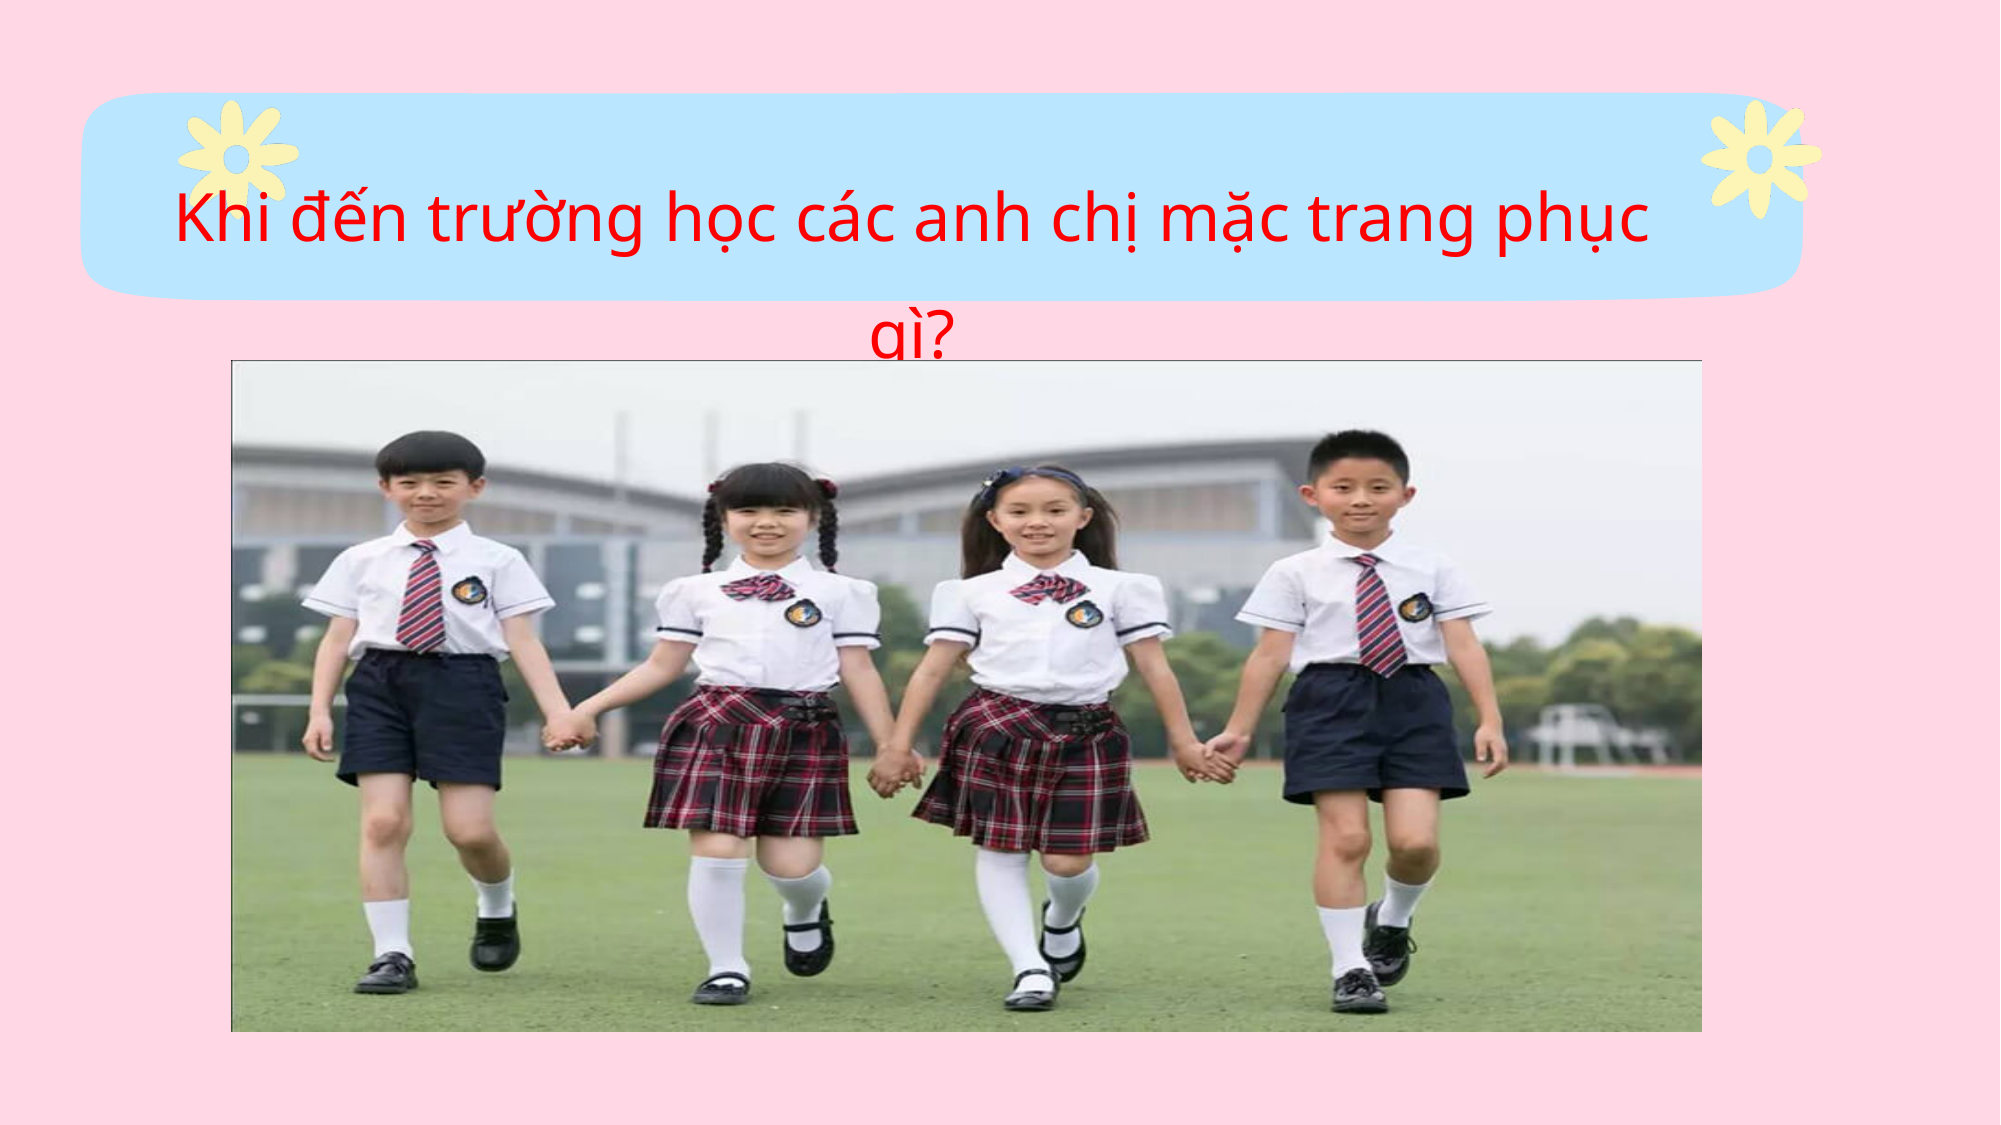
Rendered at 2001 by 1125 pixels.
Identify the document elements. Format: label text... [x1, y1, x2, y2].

picture [230, 359, 1702, 1033]
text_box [80, 91, 1805, 302]
picture [177, 100, 299, 219]
text_box Khi đến trường học các anh chị mặc trang phục gì? [123, 313, 1702, 372]
picture [1700, 100, 1822, 219]
